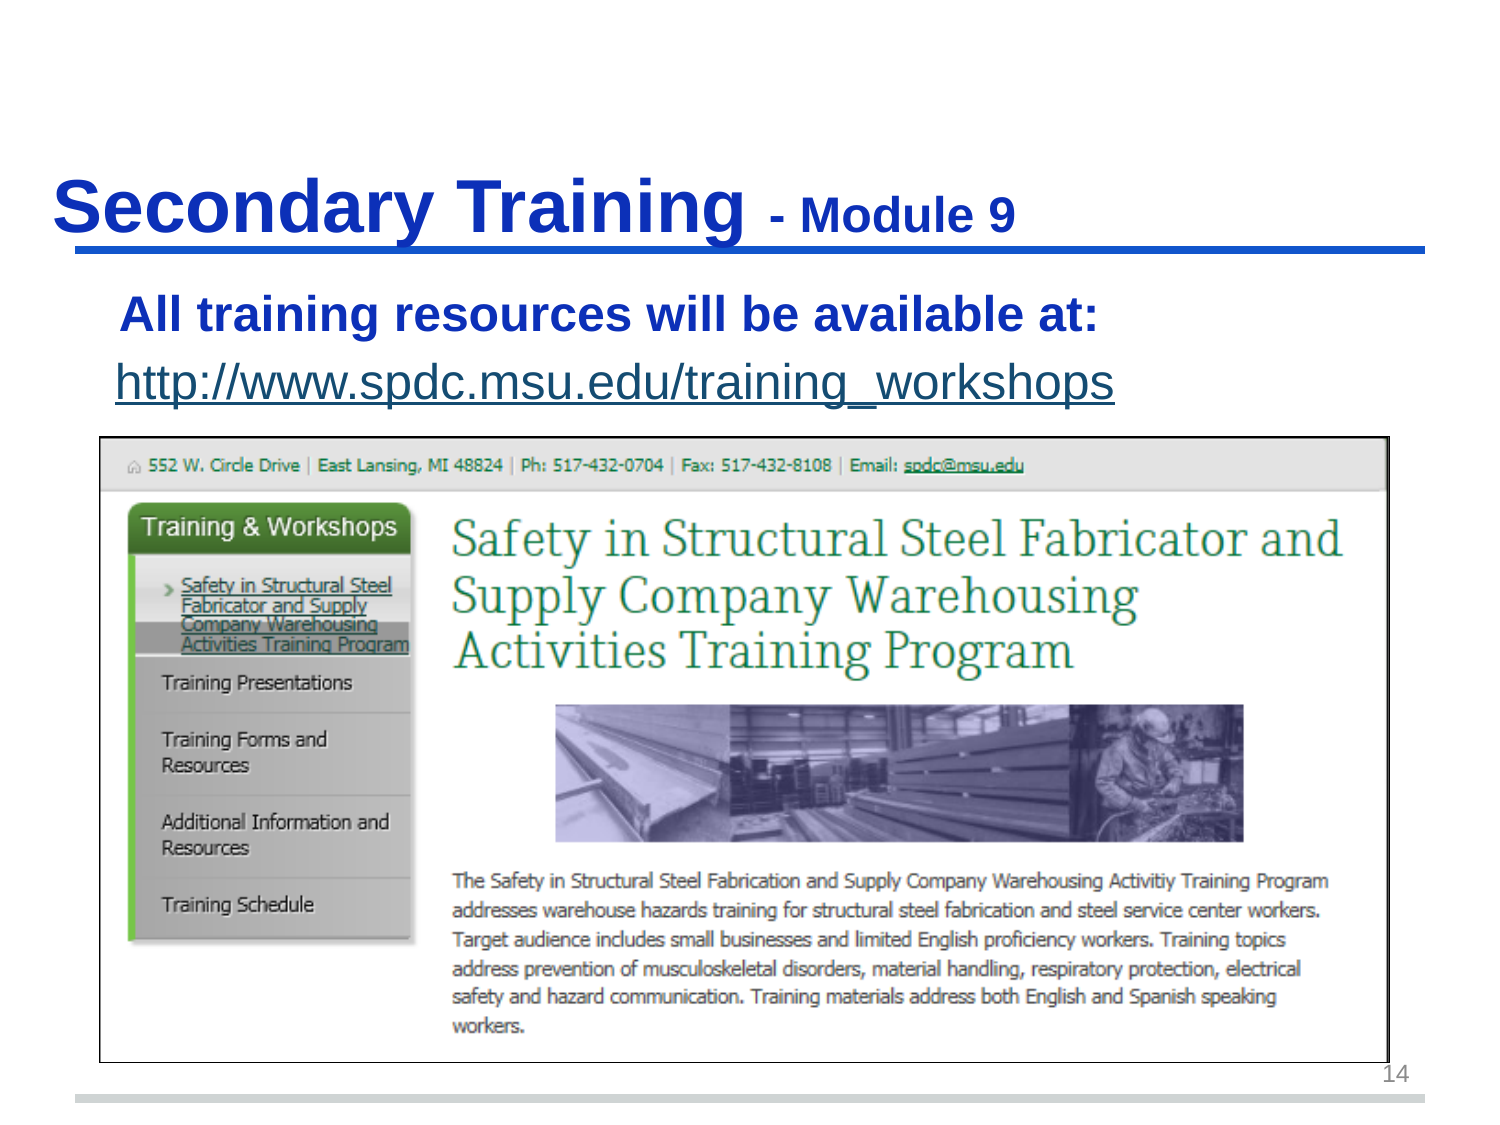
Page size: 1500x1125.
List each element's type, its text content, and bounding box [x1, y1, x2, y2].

title Secondary Training - Module 9 [37, 74, 1388, 263]
list [67, 262, 1425, 342]
slide_number 14 [1074, 1042, 1425, 1103]
picture [99, 437, 1389, 1063]
text_box http://www.spdc.msu.edu/training_workshops [99, 341, 1188, 436]
footer [512, 1071, 988, 1103]
text_box All training resources will be available at: [103, 273, 1116, 341]
